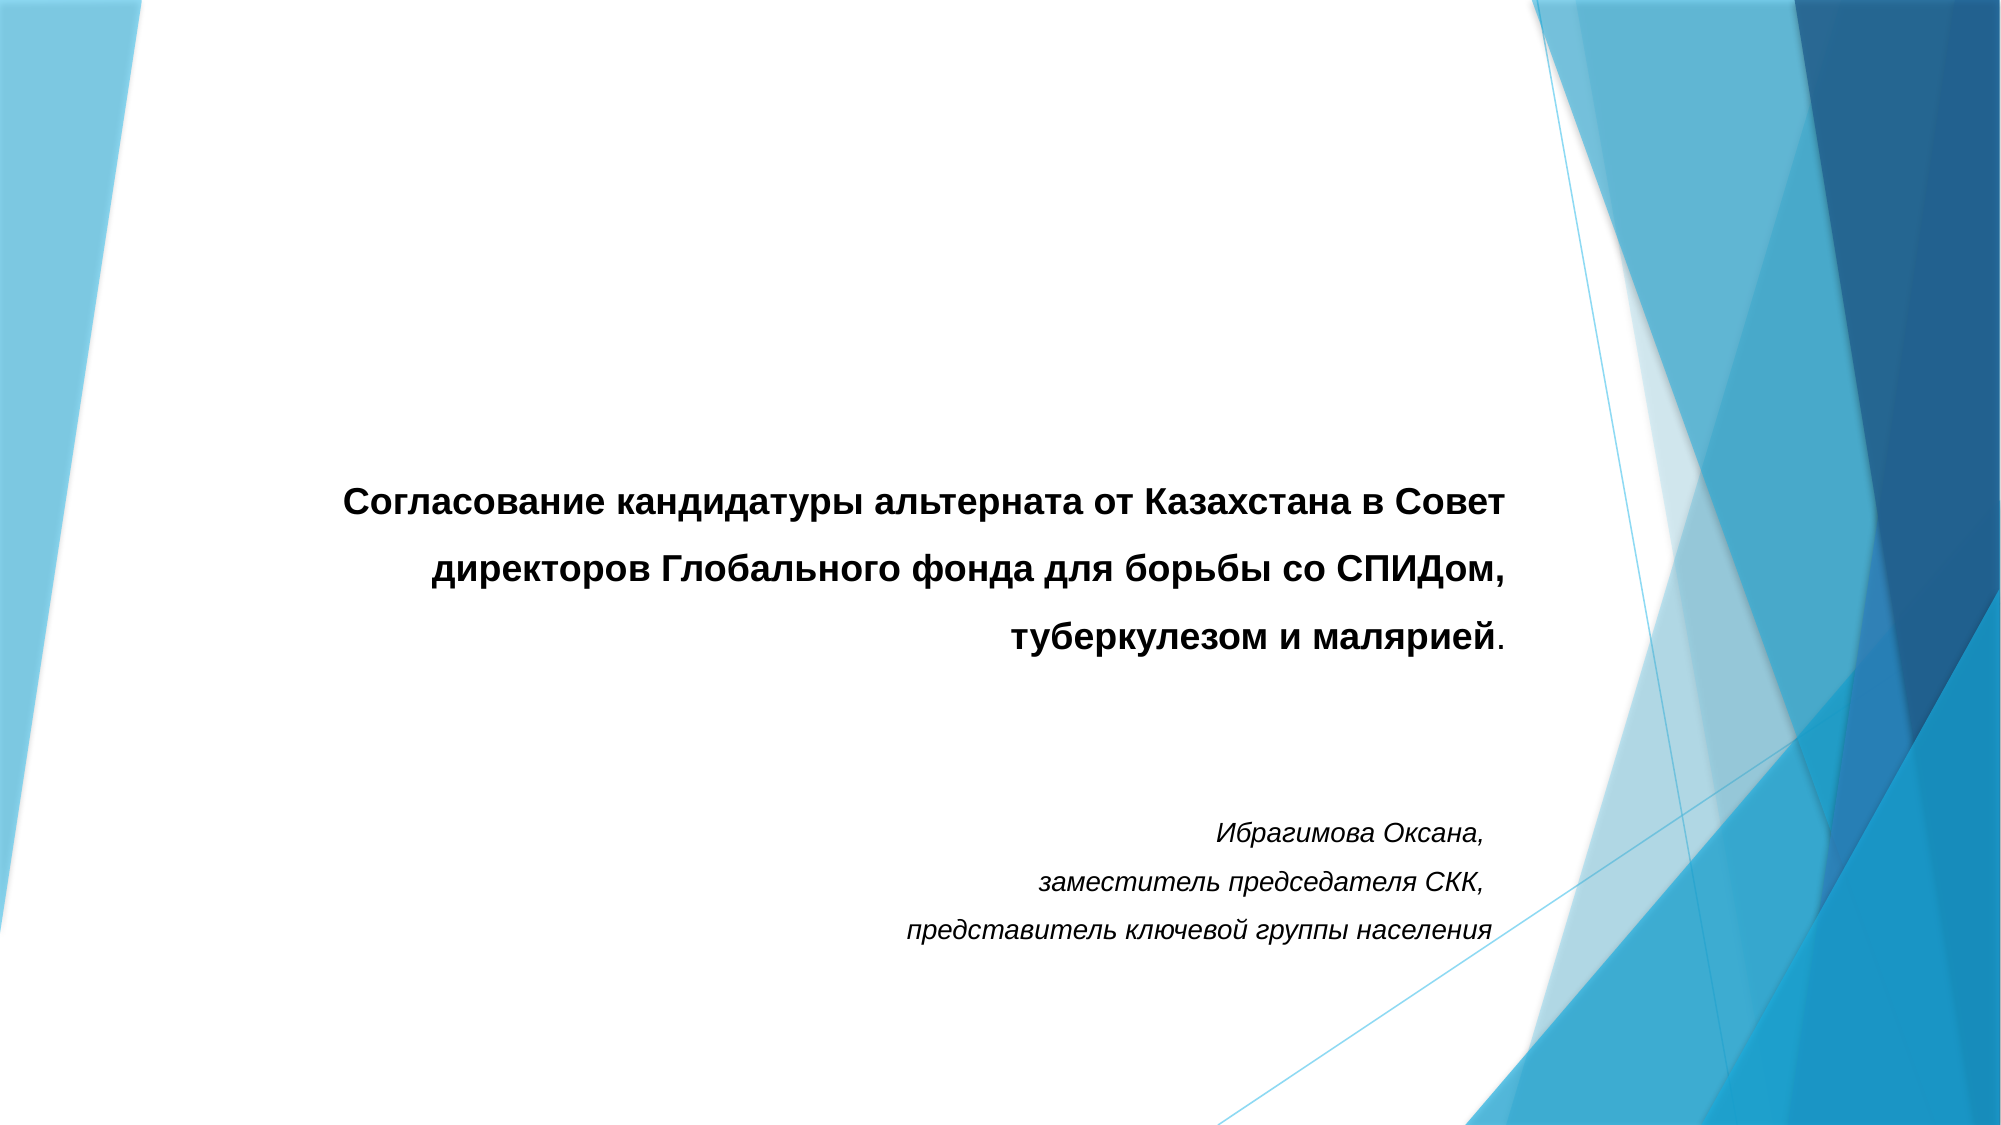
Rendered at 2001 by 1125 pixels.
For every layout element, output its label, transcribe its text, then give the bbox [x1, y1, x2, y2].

subtitle Ибрагимова Оксана, заместитель председателя СКК, представитель ключевой группы населения [234, 807, 1509, 988]
title Согласование кандидатуры альтерната от Казахстана в Совет директоров Глобального фонда для борьбы со СПИДом, туберкулезом и малярией. [247, 394, 1522, 665]
